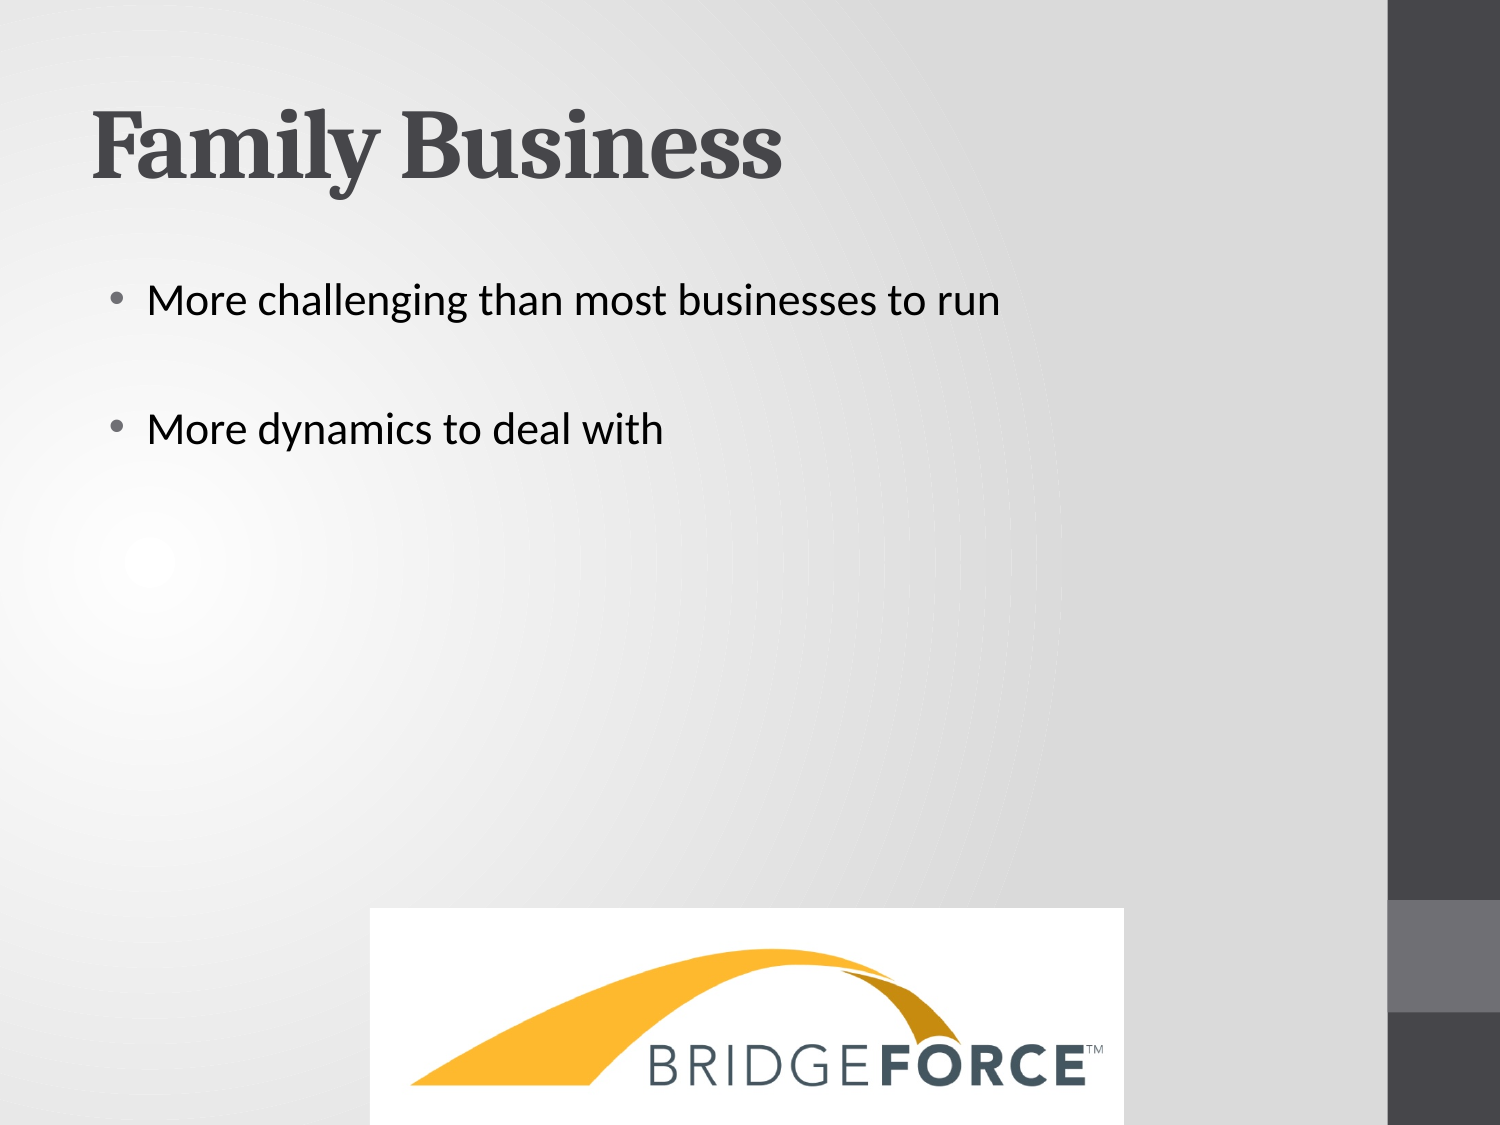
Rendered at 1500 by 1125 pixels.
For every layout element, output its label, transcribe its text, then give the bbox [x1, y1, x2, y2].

list More challenging than most businesses to run More dynamics to deal with [75, 262, 1325, 1050]
title Family Business [75, 45, 1325, 233]
picture [369, 1050, 1124, 1125]
